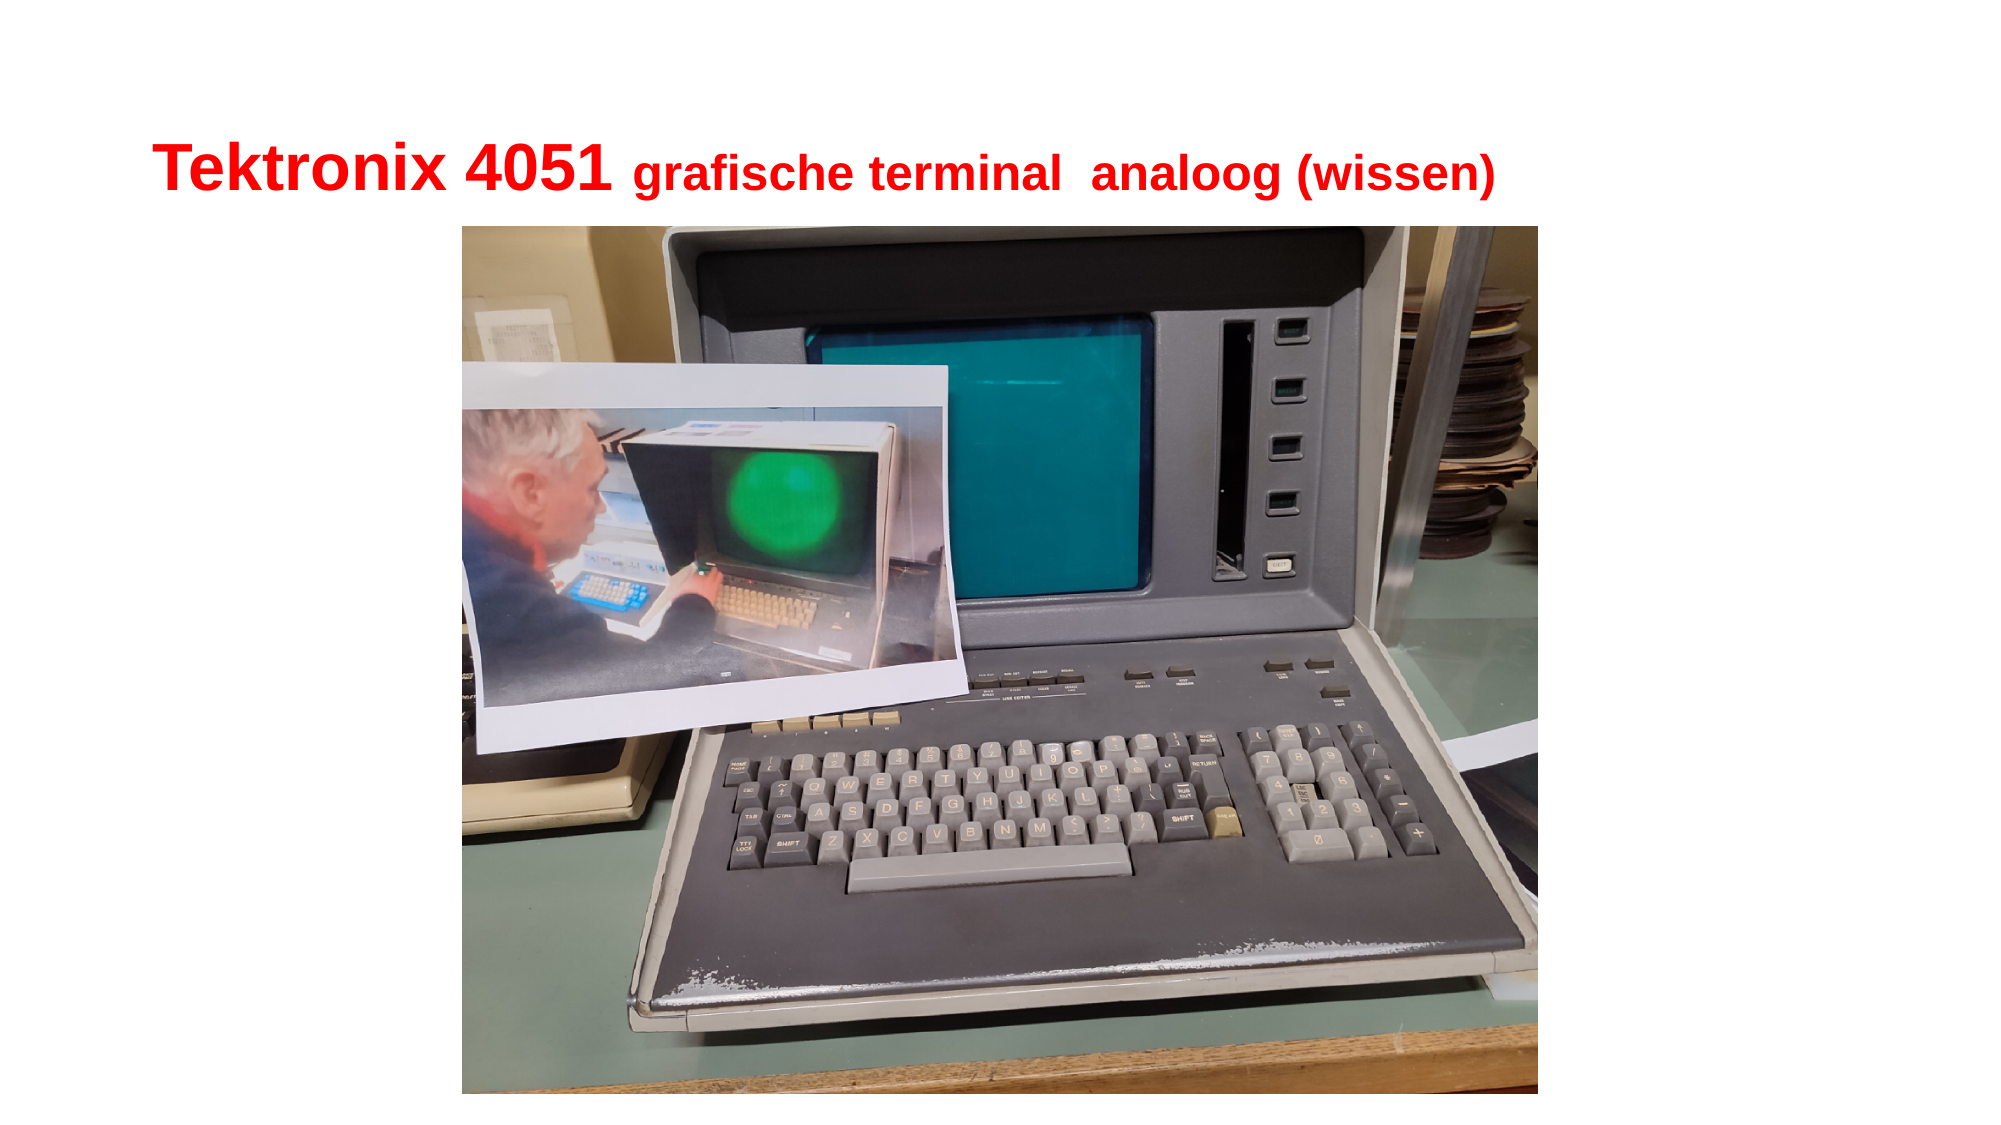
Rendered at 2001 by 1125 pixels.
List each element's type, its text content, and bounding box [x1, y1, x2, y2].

picture [462, 226, 1538, 1094]
title Tektronix 4051 grafische terminal analoog (wissen) [137, 59, 1863, 278]
